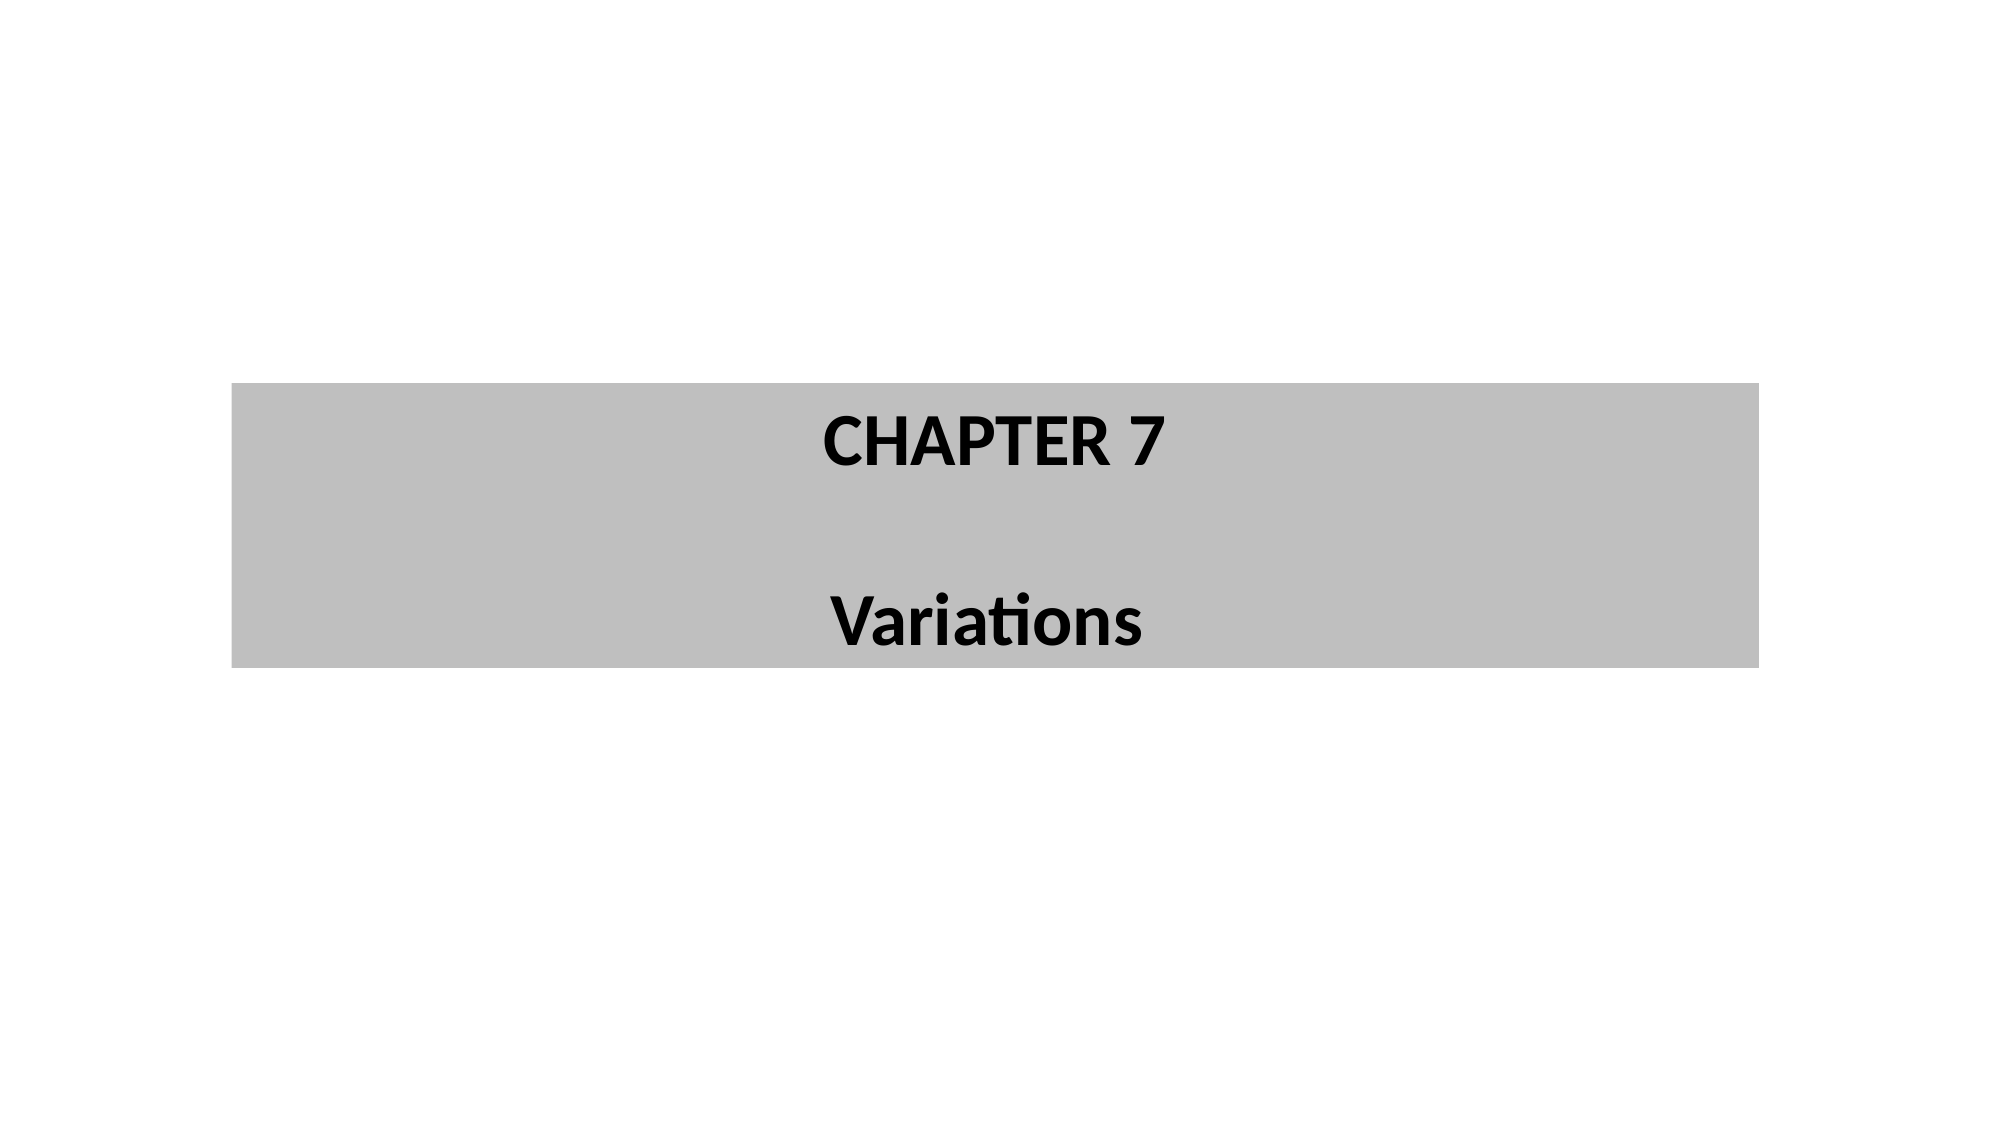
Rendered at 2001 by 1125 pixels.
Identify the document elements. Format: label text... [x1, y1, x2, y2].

text_box CHAPTER 7 Variations [231, 383, 1759, 668]
